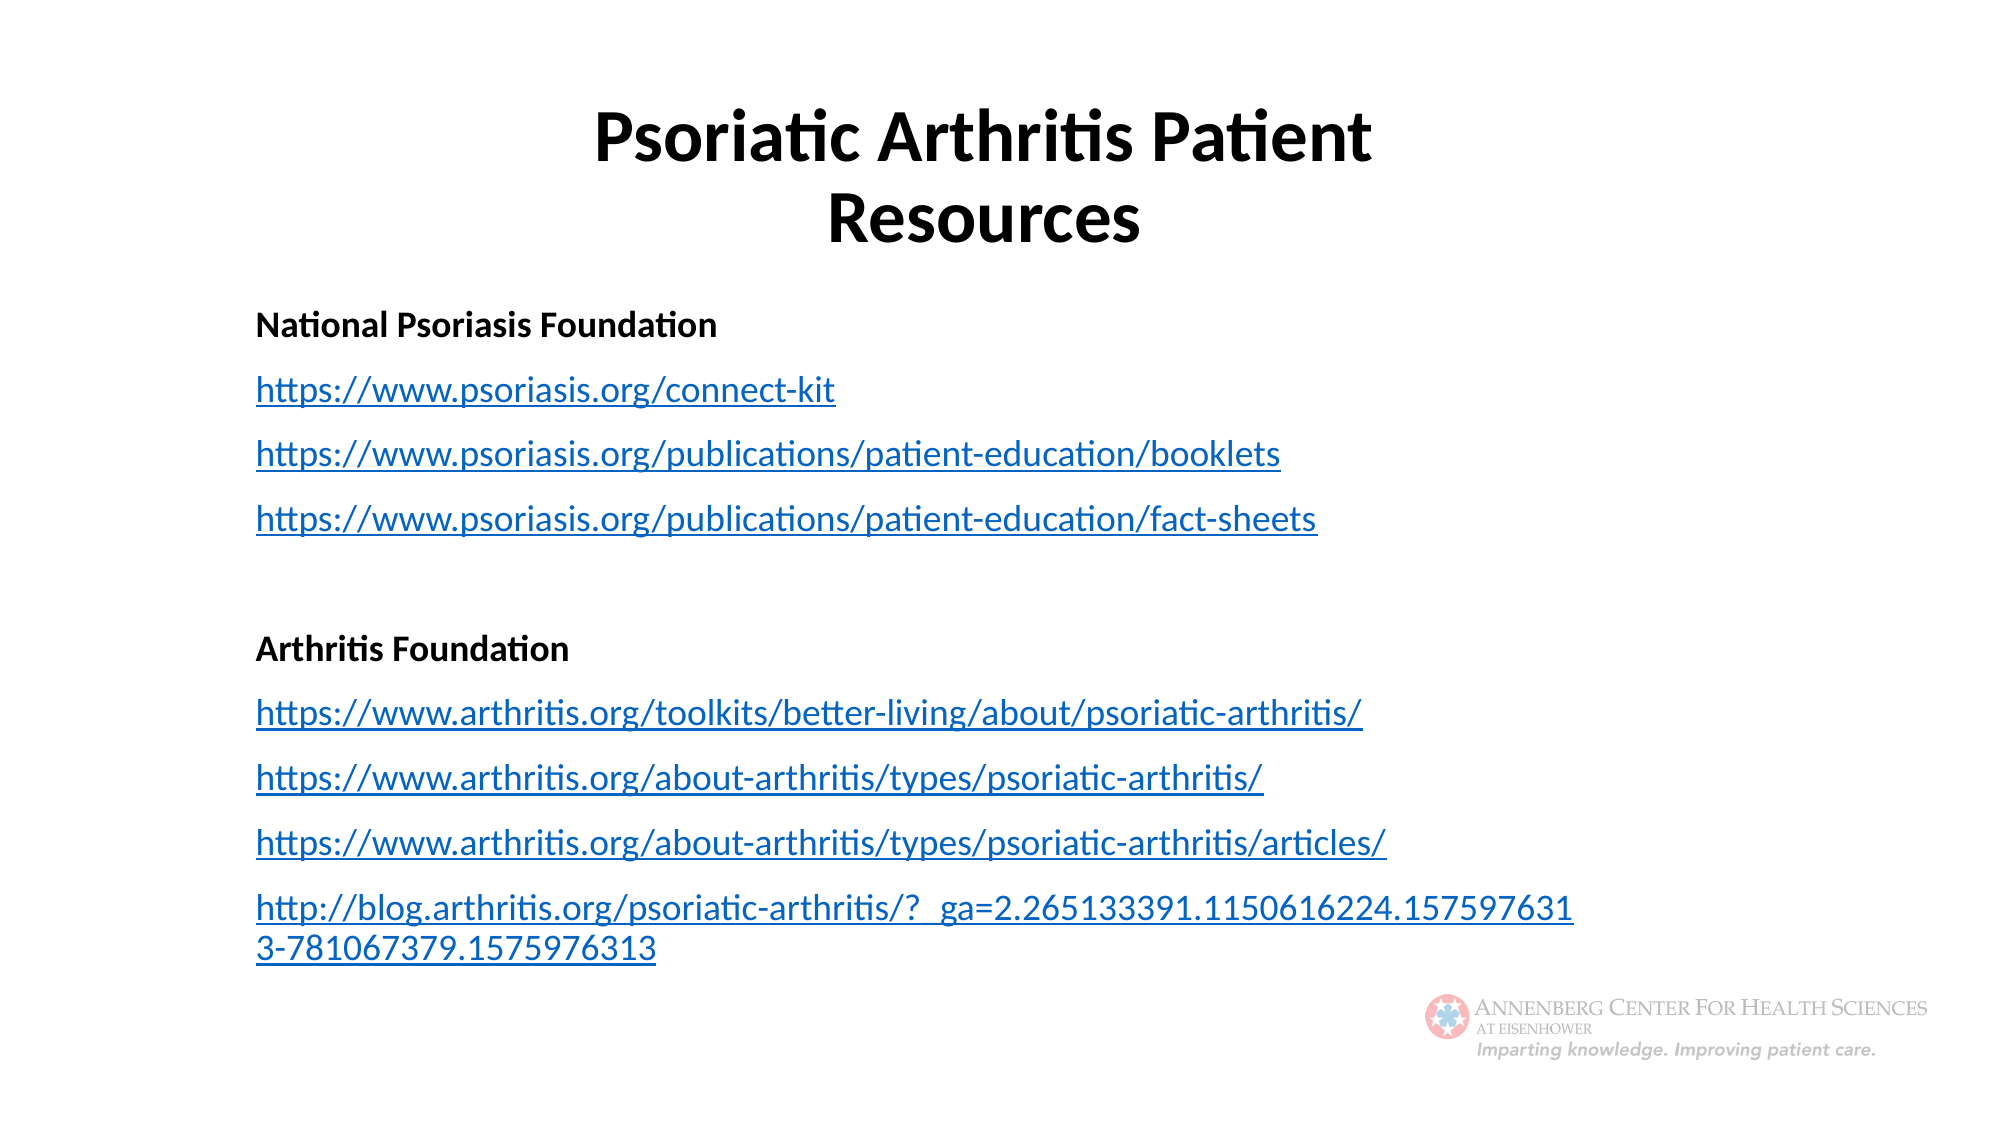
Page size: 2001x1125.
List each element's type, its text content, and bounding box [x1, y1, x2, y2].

text_box Psoriatic Arthritis Patient Resources [490, 89, 1480, 289]
text_box National Psoriasis Foundation https://www.psoriasis.org/connect-kit https://www.psoriasis.org/publications/patient-education/booklets https://www.psoriasis.org/publications/patient-education/fact-sheets Arthritis Foundation https://www.arthritis.org/toolkits/better-living/about/psoriatic-arthritis/ https://www.arthritis.org/about-arthritis/types/psoriatic-arthritis/ https://www.arthritis.org/about-arthritis/types/psoriatic-arthritis/articles/ http://blog.arthritis.org/psoriatic-arthritis/?_ga=2.265133391.1150616224.1575976313-781067379.1575976313 [240, 289, 1593, 936]
picture [1425, 994, 1927, 1060]
